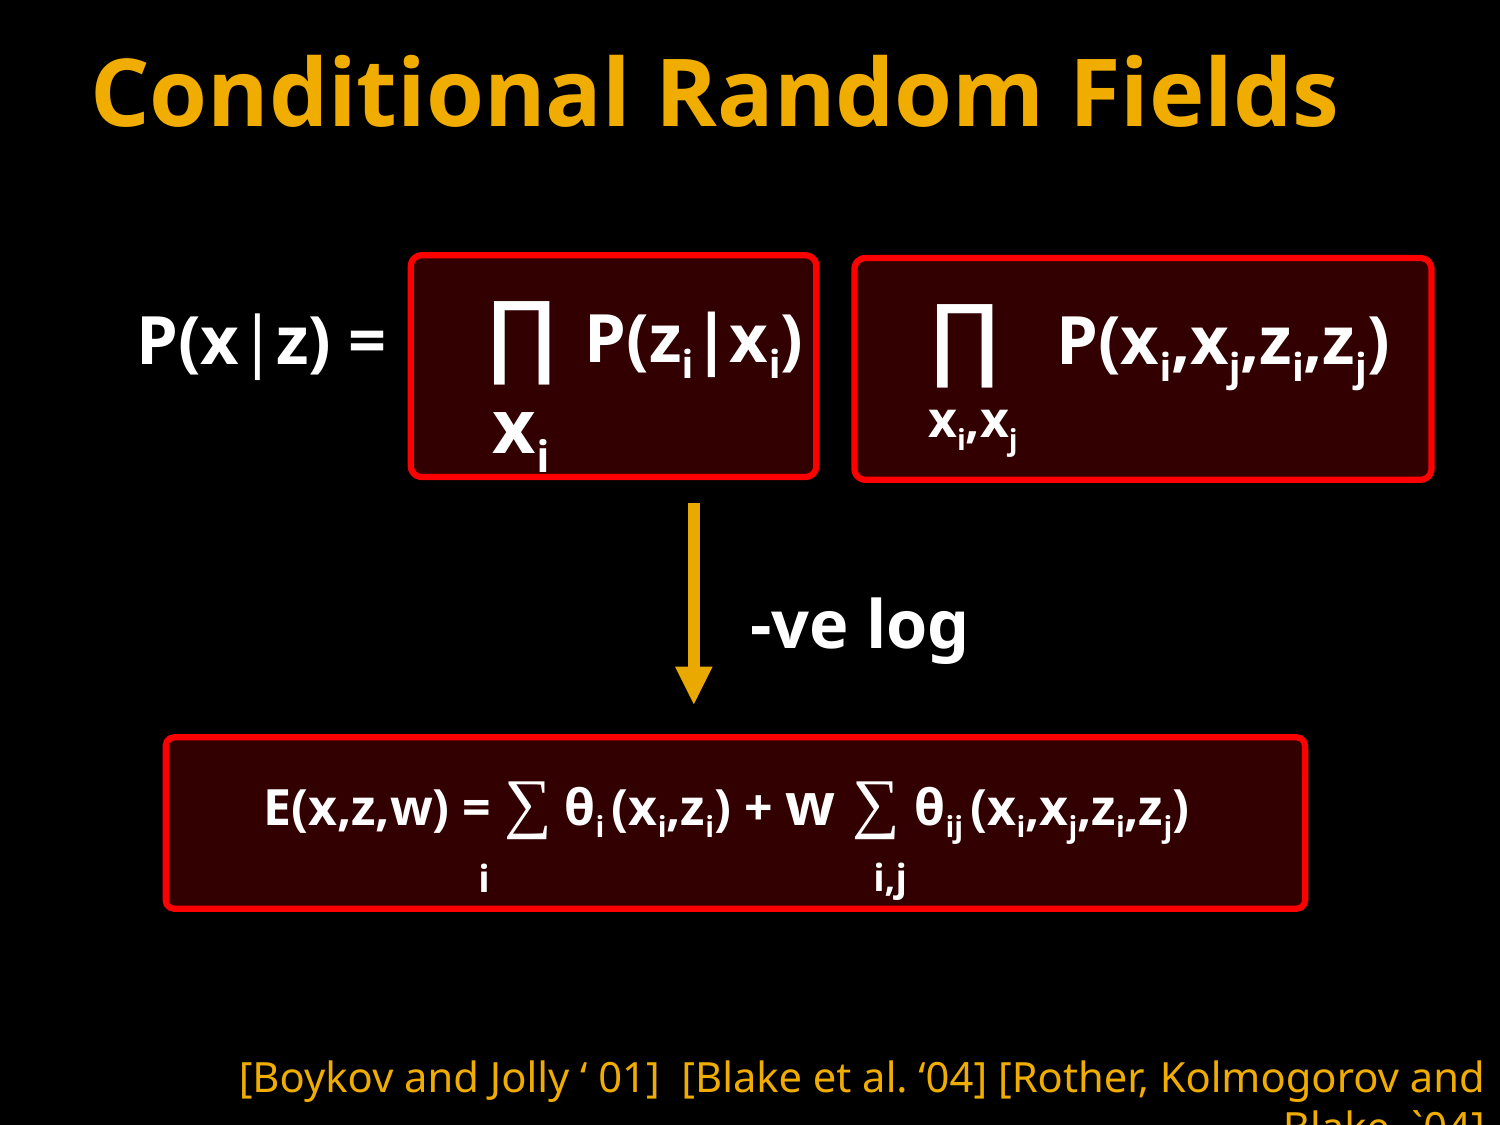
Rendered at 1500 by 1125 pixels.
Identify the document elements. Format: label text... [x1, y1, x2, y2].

text_box P(xi,xj,zi,zj) [1041, 290, 1405, 397]
text_box [163, 735, 1308, 749]
text_box P(x|z) = [121, 290, 408, 386]
text_box ∏ [916, 271, 1016, 380]
text_box -ve log [735, 574, 998, 669]
title Conditional Random Fields [75, 24, 1425, 153]
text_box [88, 751, 1365, 953]
text_box [852, 255, 1434, 482]
text_box [408, 253, 819, 480]
text_box xi [478, 370, 565, 489]
text_box P(zi|xi) [572, 288, 818, 394]
text_box ∏ [472, 268, 572, 394]
text_box [Boykov and Jolly ‘ 01] [Blake et al. ‘04] [Rother, Kolmogorov and Blake `04] [117, 1042, 1500, 1125]
text_box xi,xj [913, 380, 1033, 464]
